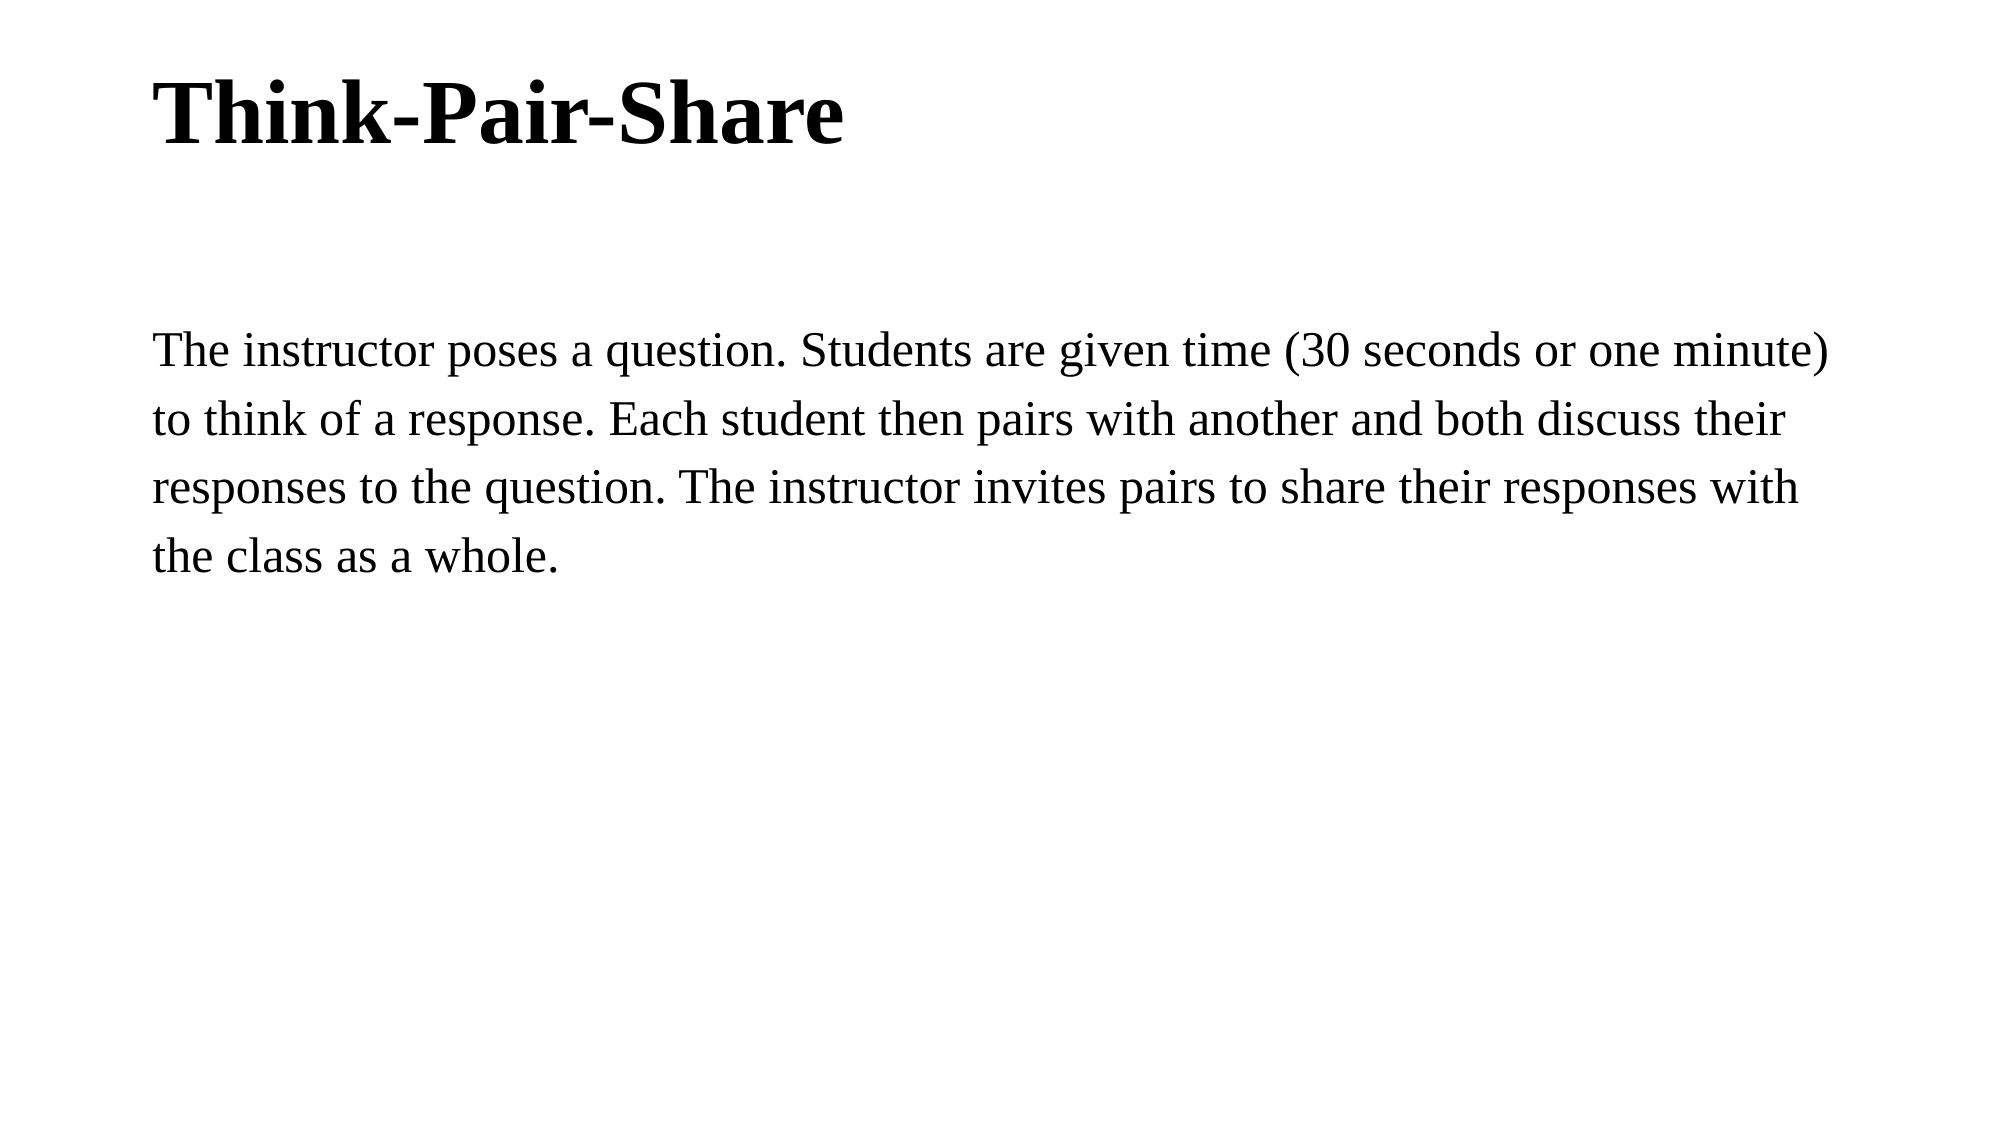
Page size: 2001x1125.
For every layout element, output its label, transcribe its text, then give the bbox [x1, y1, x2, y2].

title Think-Pair-Share [137, 59, 1863, 278]
list The instructor poses a question. Students are given time (30 seconds or one minute) to think of a response. Each student then pairs with another and both discuss their responses to the question. The instructor invites pairs to share their responses with the class as a whole. [137, 299, 1863, 1014]
